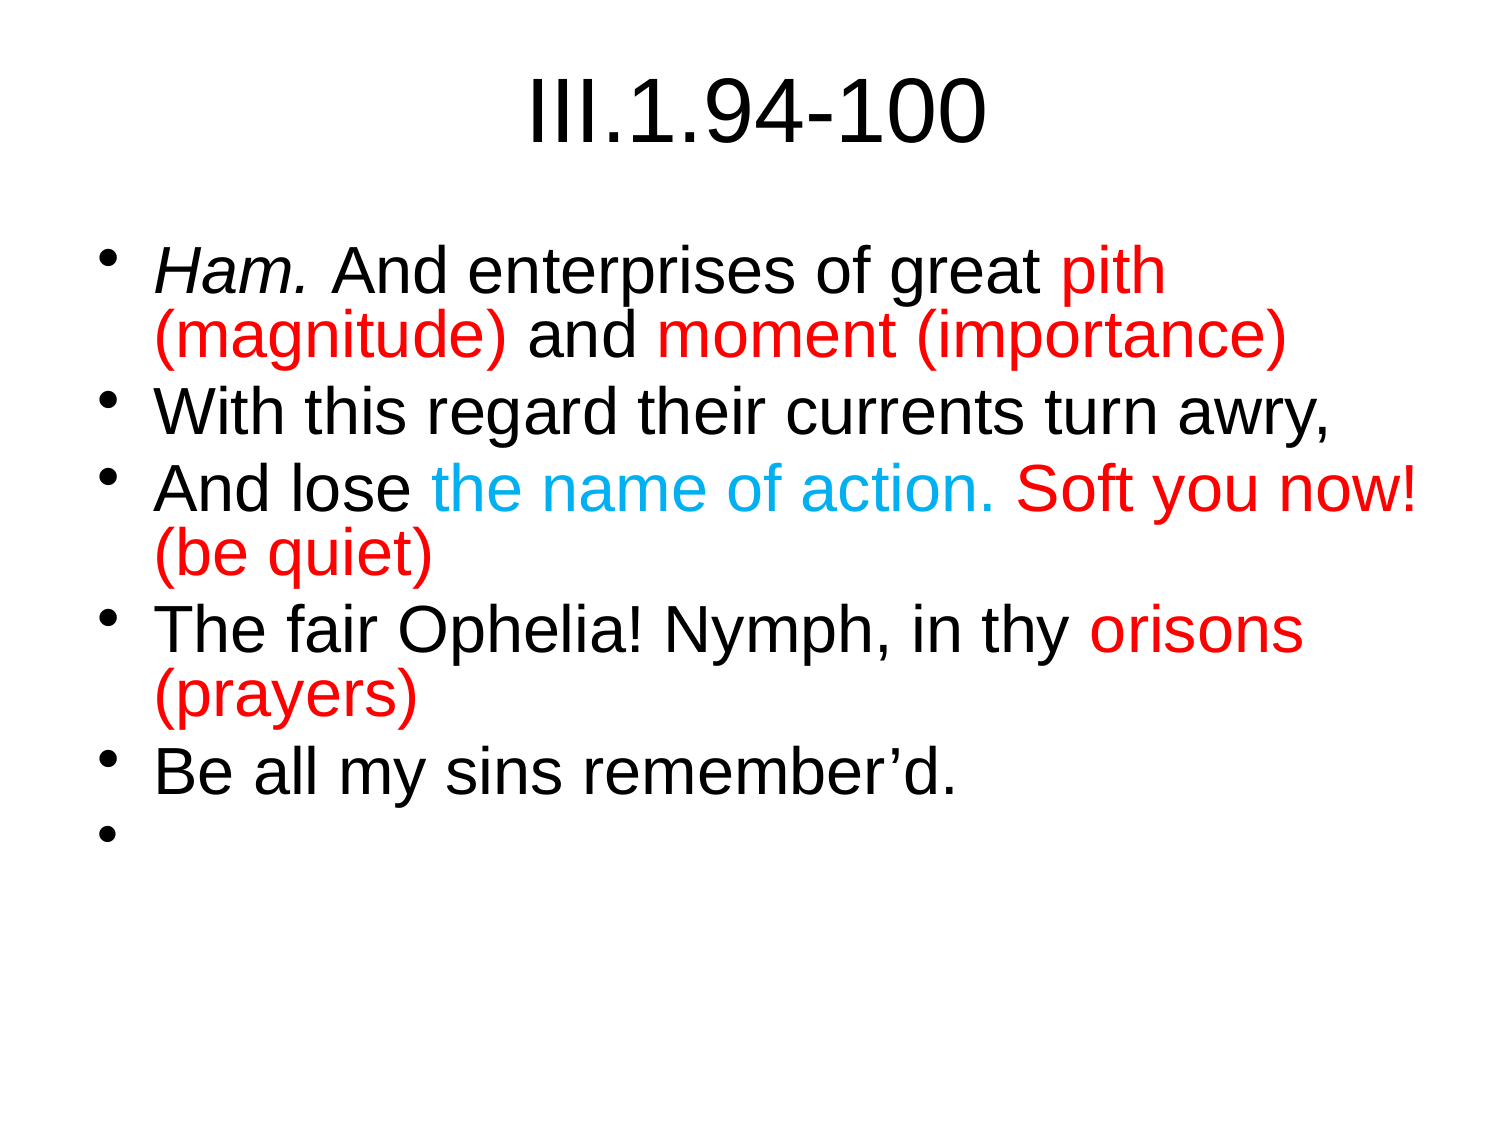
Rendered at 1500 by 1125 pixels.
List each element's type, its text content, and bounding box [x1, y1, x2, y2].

list Ham. And enterprises of great pith (magnitude) and moment (importance) With this regard their currents turn awry, And lose the name of action. Soft you now! (be quiet) The fair Ophelia! Nymph, in thy orisons (prayers) Be all my sins remember’d. [81, 234, 1454, 1067]
title III.1.94-100 [81, 11, 1433, 200]
